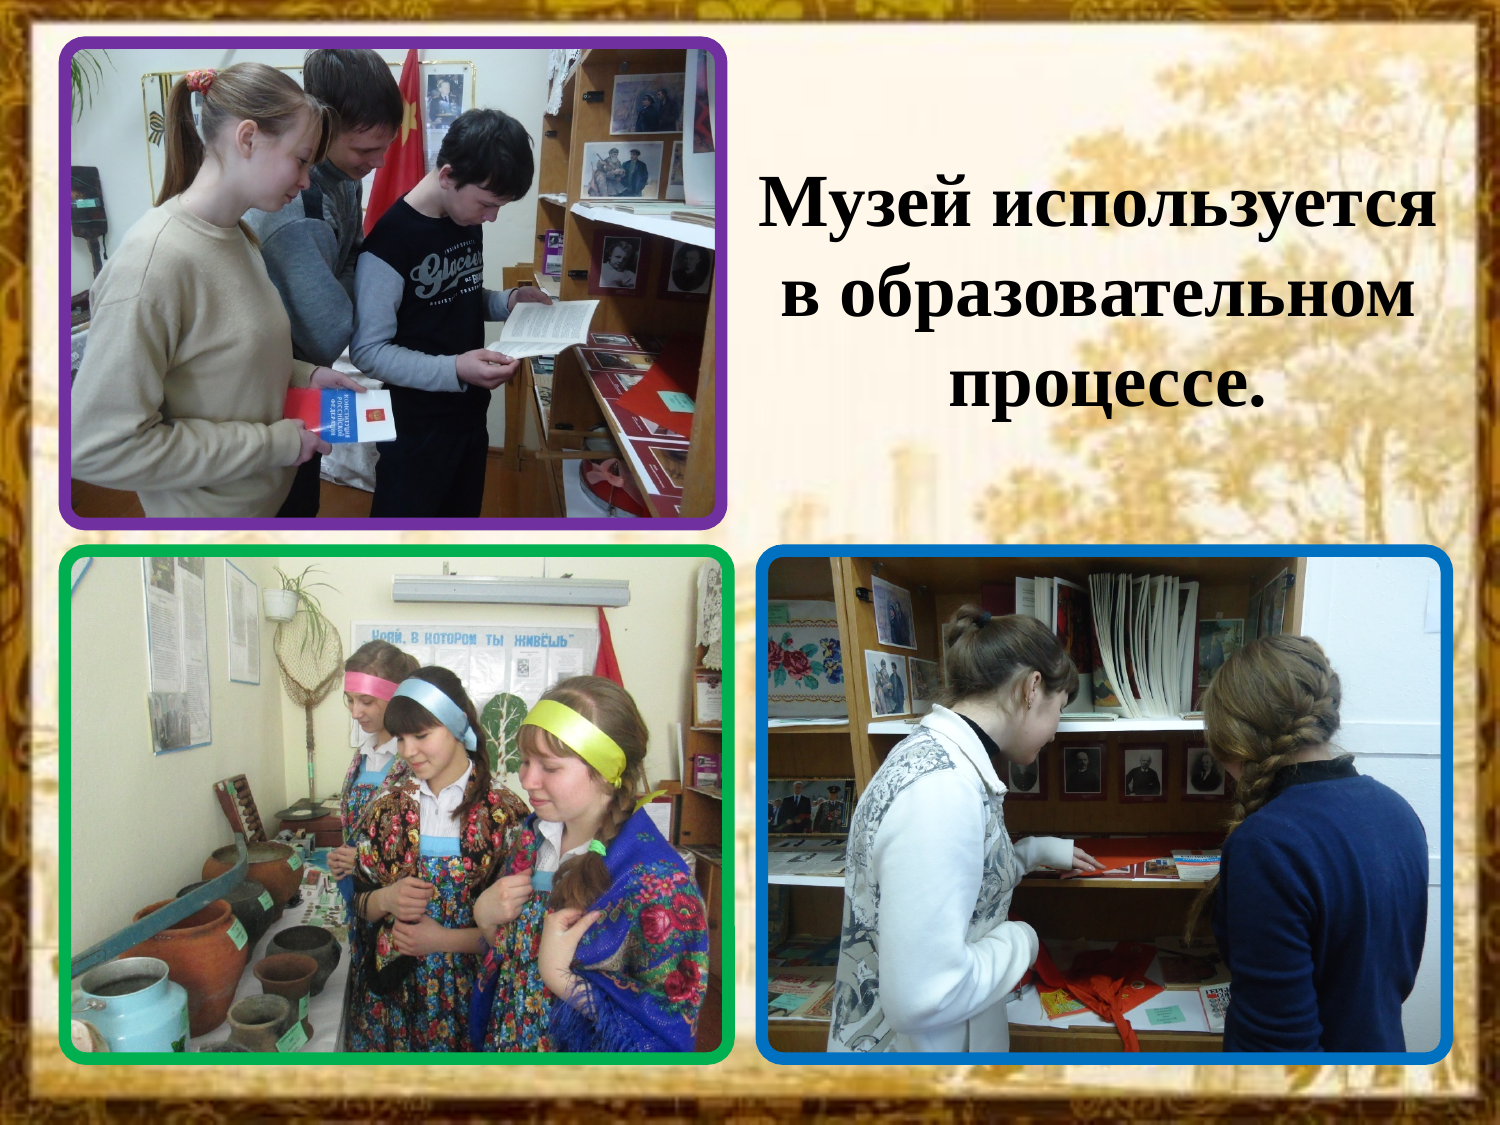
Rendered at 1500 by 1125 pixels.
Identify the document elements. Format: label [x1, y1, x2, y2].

picture [64, 550, 729, 1059]
picture [761, 550, 1448, 1059]
picture [64, 42, 722, 525]
list [0, 0, 1500, 1125]
